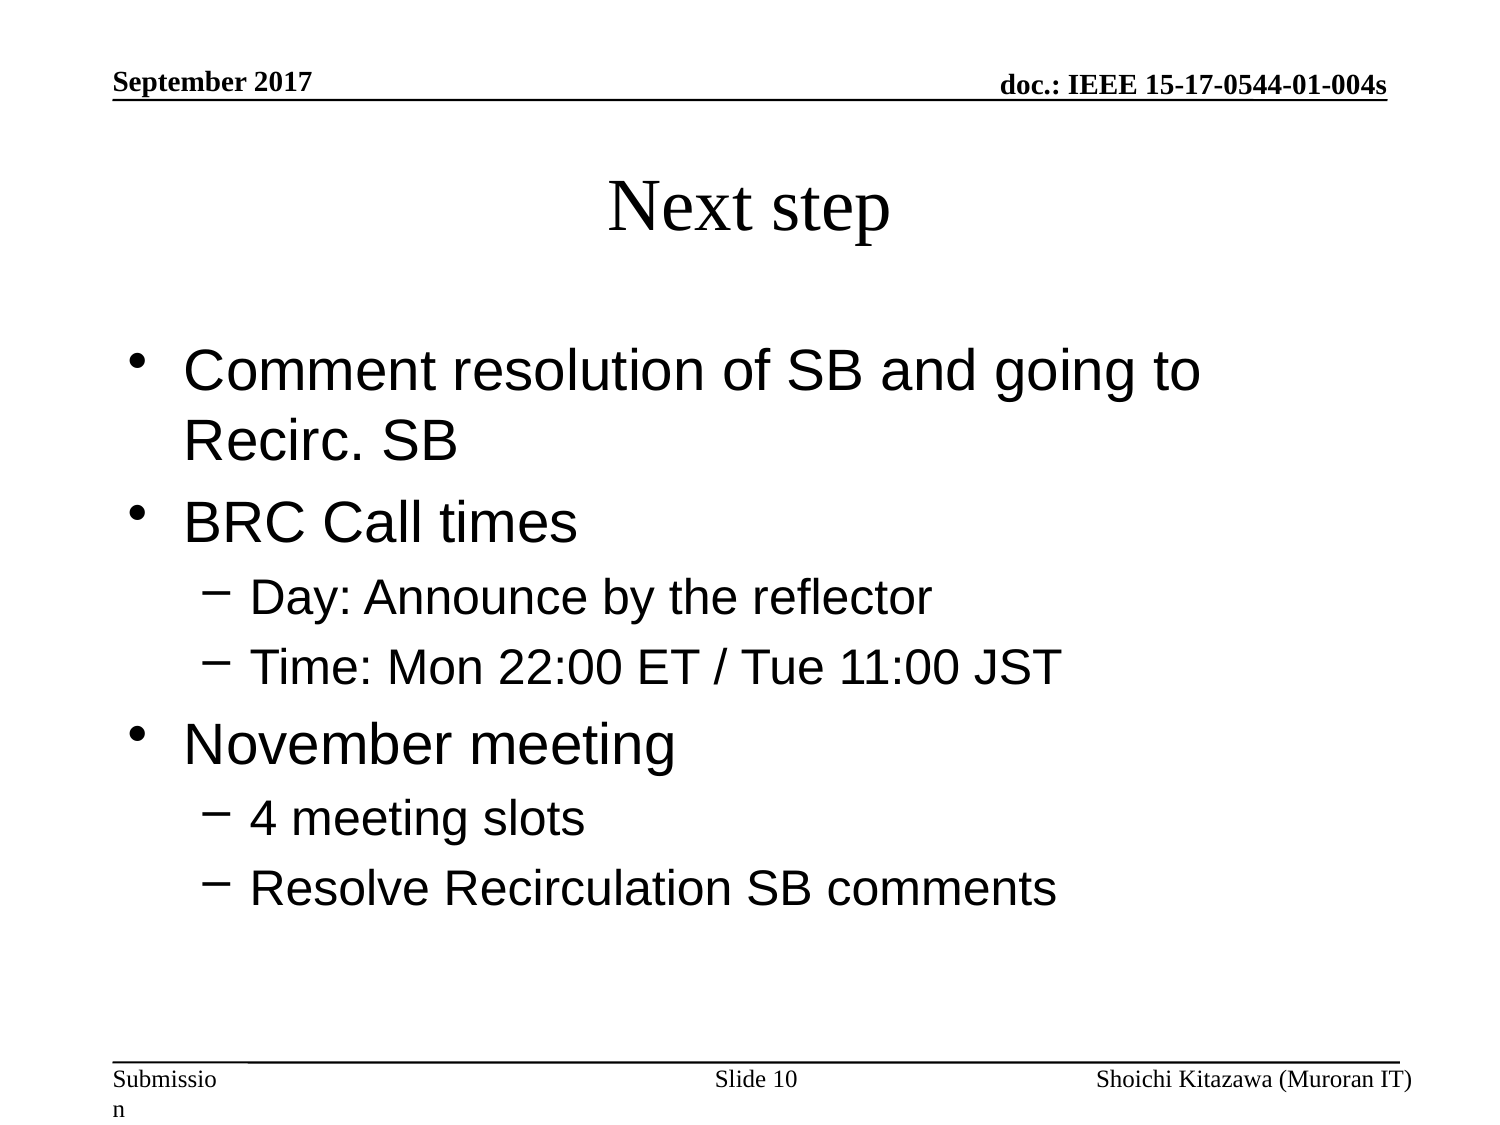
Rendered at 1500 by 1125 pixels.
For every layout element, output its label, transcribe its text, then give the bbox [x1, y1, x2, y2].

list Comment resolution of SB and going to Recirc. SB BRC Call times Day: Announce by the reflector Time: Mon 22:00 ET / Tue 11:00 JST November meeting 4 meeting slots Resolve Recirculation SB comments [112, 324, 1388, 1001]
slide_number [112, 62, 375, 98]
footer Shoichi Kitazawa (Muroran IT) [900, 1062, 1413, 1093]
title Next step [112, 112, 1388, 288]
slide_number Slide 10 [712, 1062, 800, 1093]
